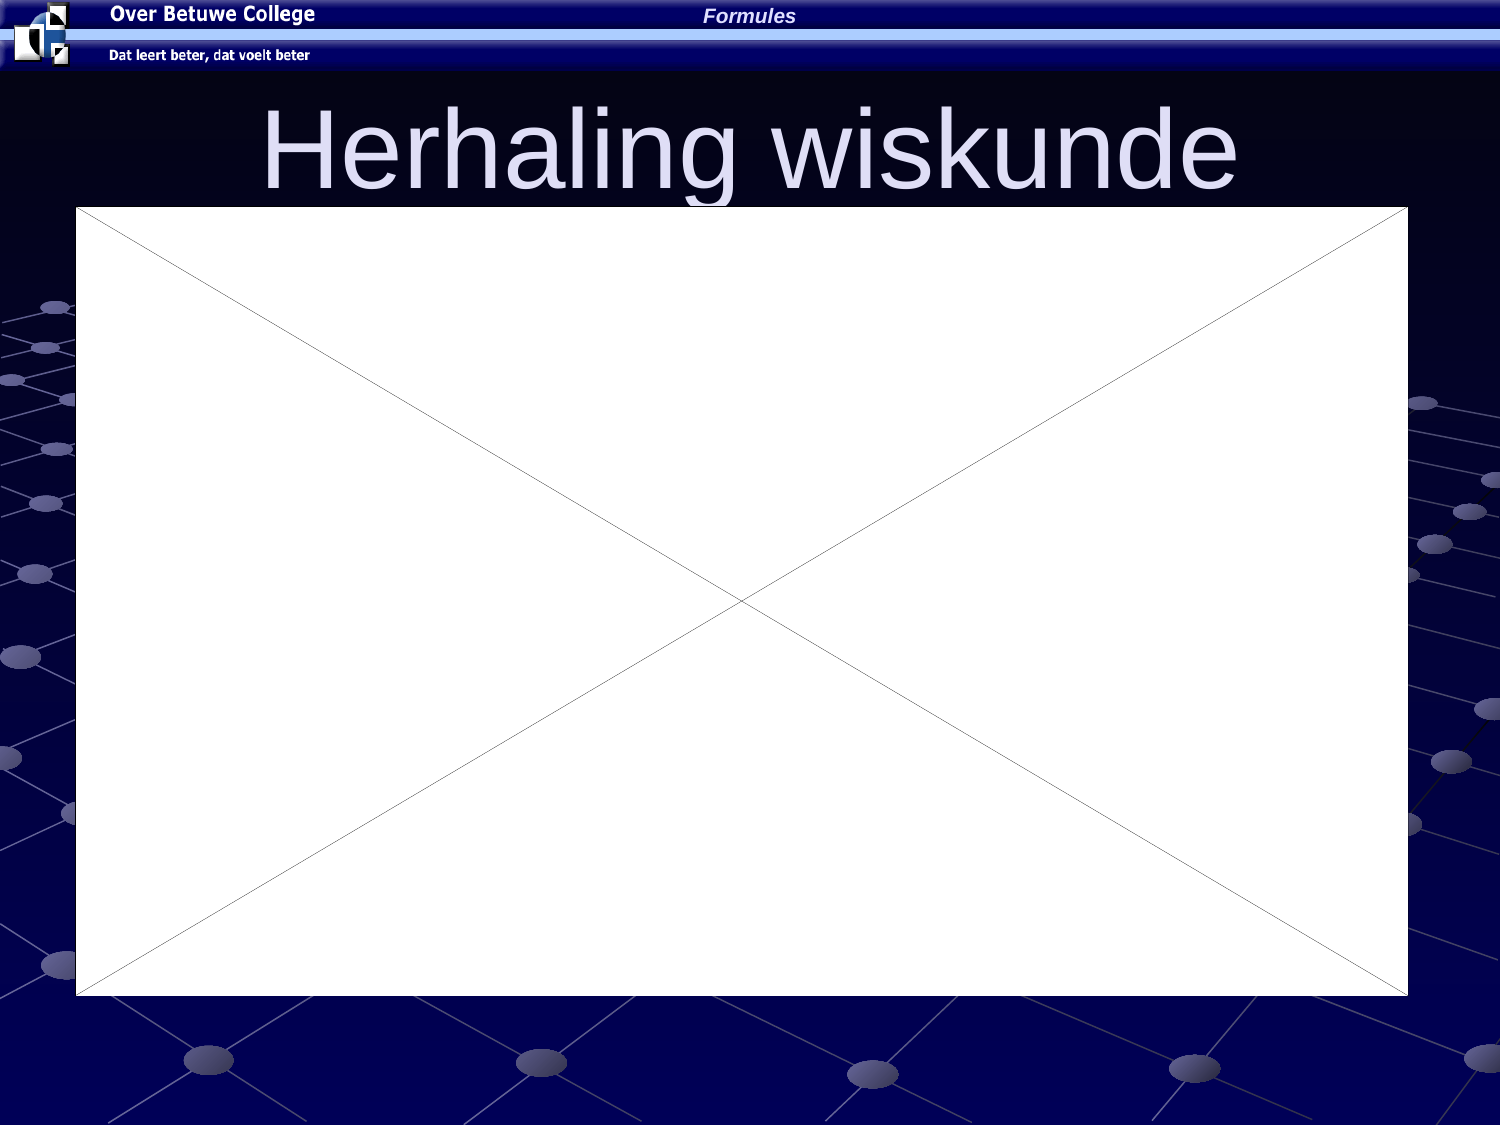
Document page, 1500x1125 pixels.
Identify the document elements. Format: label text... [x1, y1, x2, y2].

text_box Herhaling wiskunde [74, 79, 1425, 219]
footer [512, 1024, 988, 1101]
picture [0, 0, 1500, 71]
